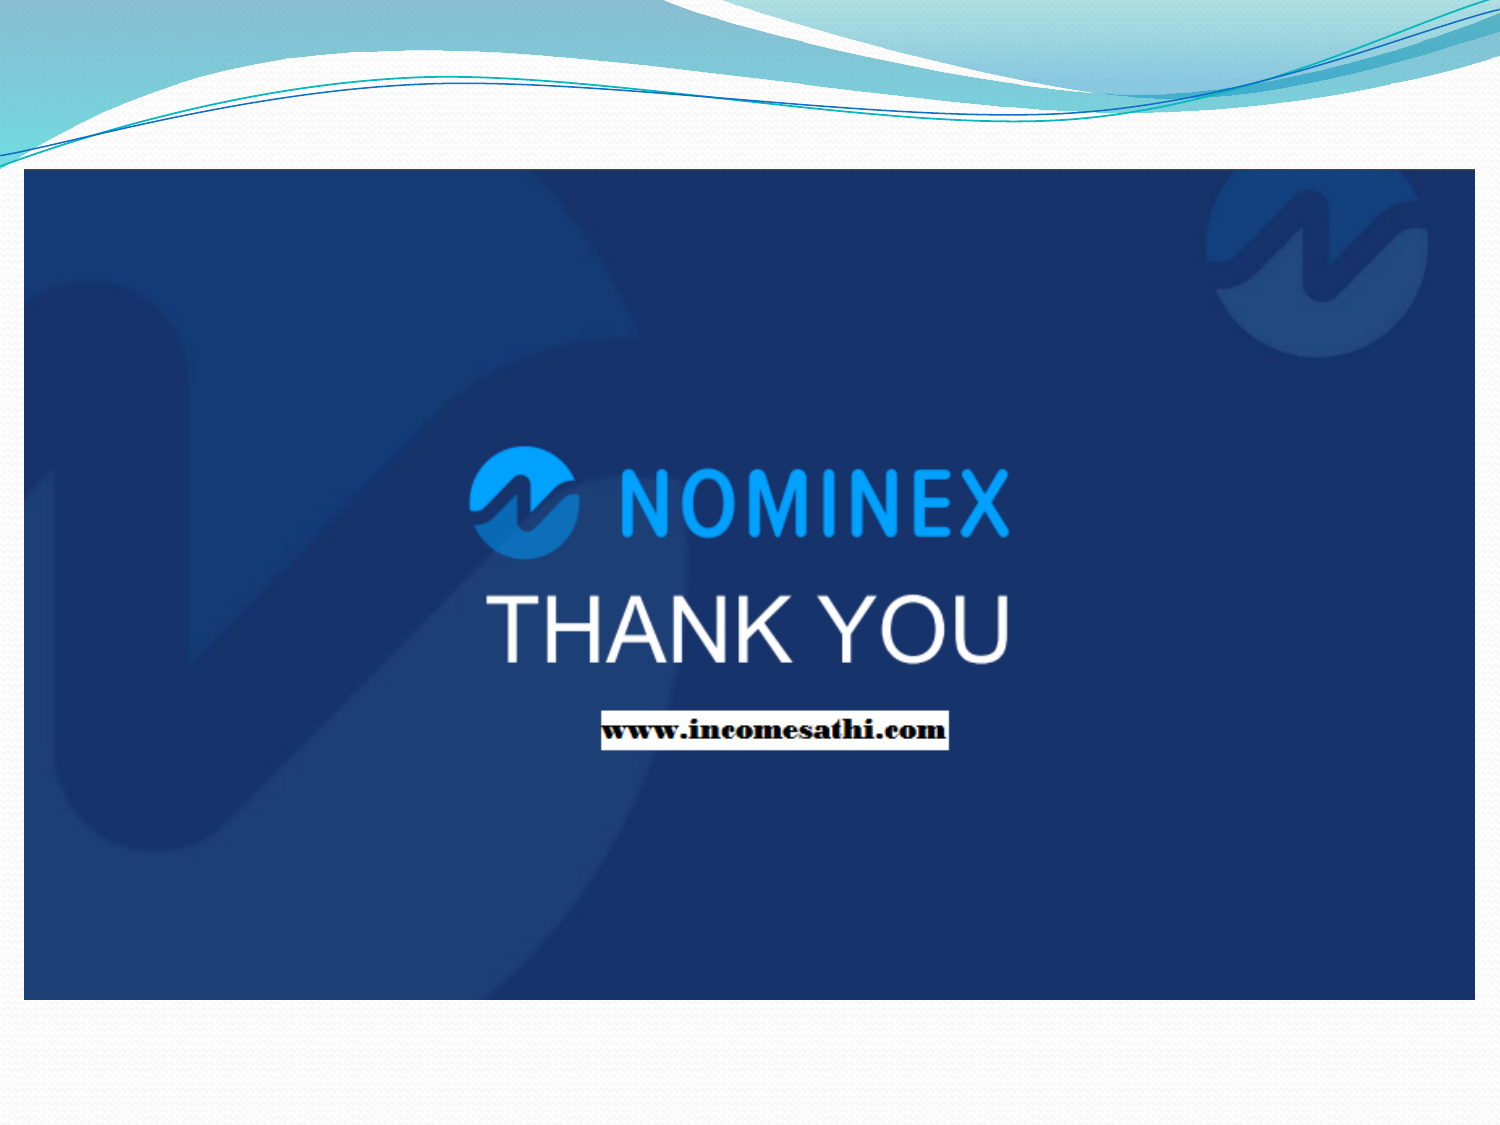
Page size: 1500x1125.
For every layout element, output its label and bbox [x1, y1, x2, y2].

picture [24, 169, 1476, 1001]
